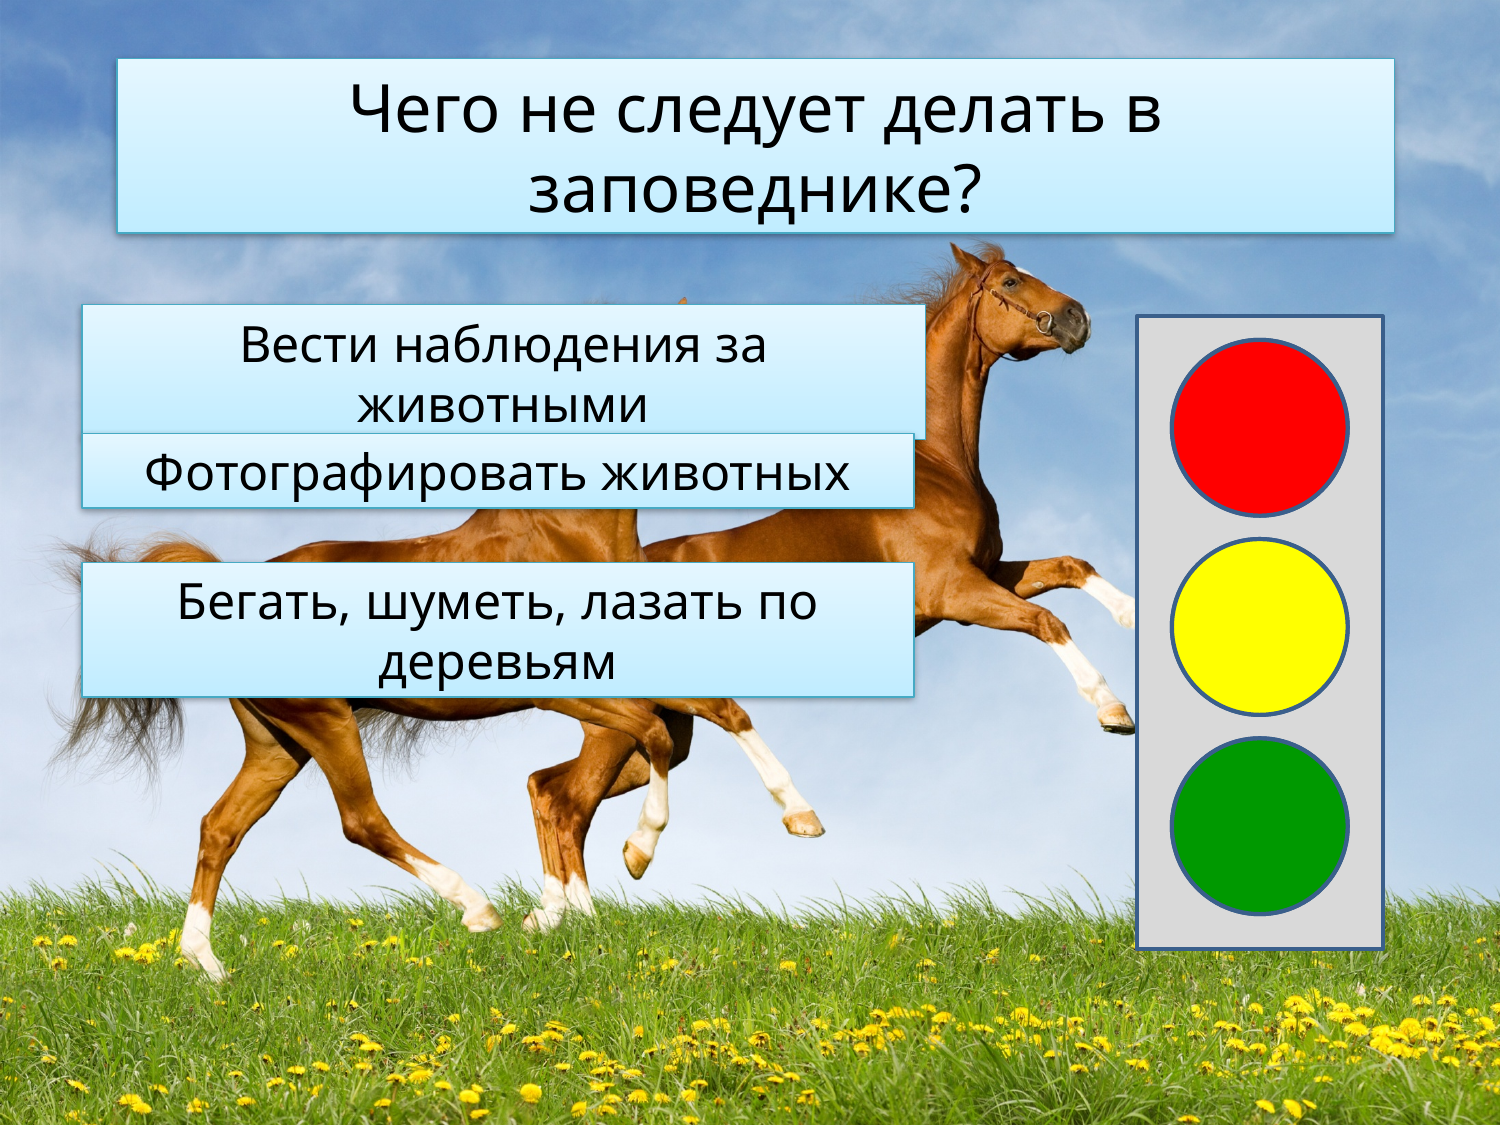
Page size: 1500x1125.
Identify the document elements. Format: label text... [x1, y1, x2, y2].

text_box Чего не следует делать в заповеднике? [116, 58, 1395, 234]
picture [0, 0, 1500, 1125]
text_box Бегать, шуметь, лазать по деревьям [81, 562, 915, 698]
text_box [1169, 337, 1350, 518]
text_box Фотографировать животных [81, 433, 915, 509]
text_box Вести наблюдения за животными [81, 304, 926, 440]
text_box [1135, 314, 1385, 951]
text_box [1169, 736, 1350, 917]
text_box [1169, 536, 1350, 717]
